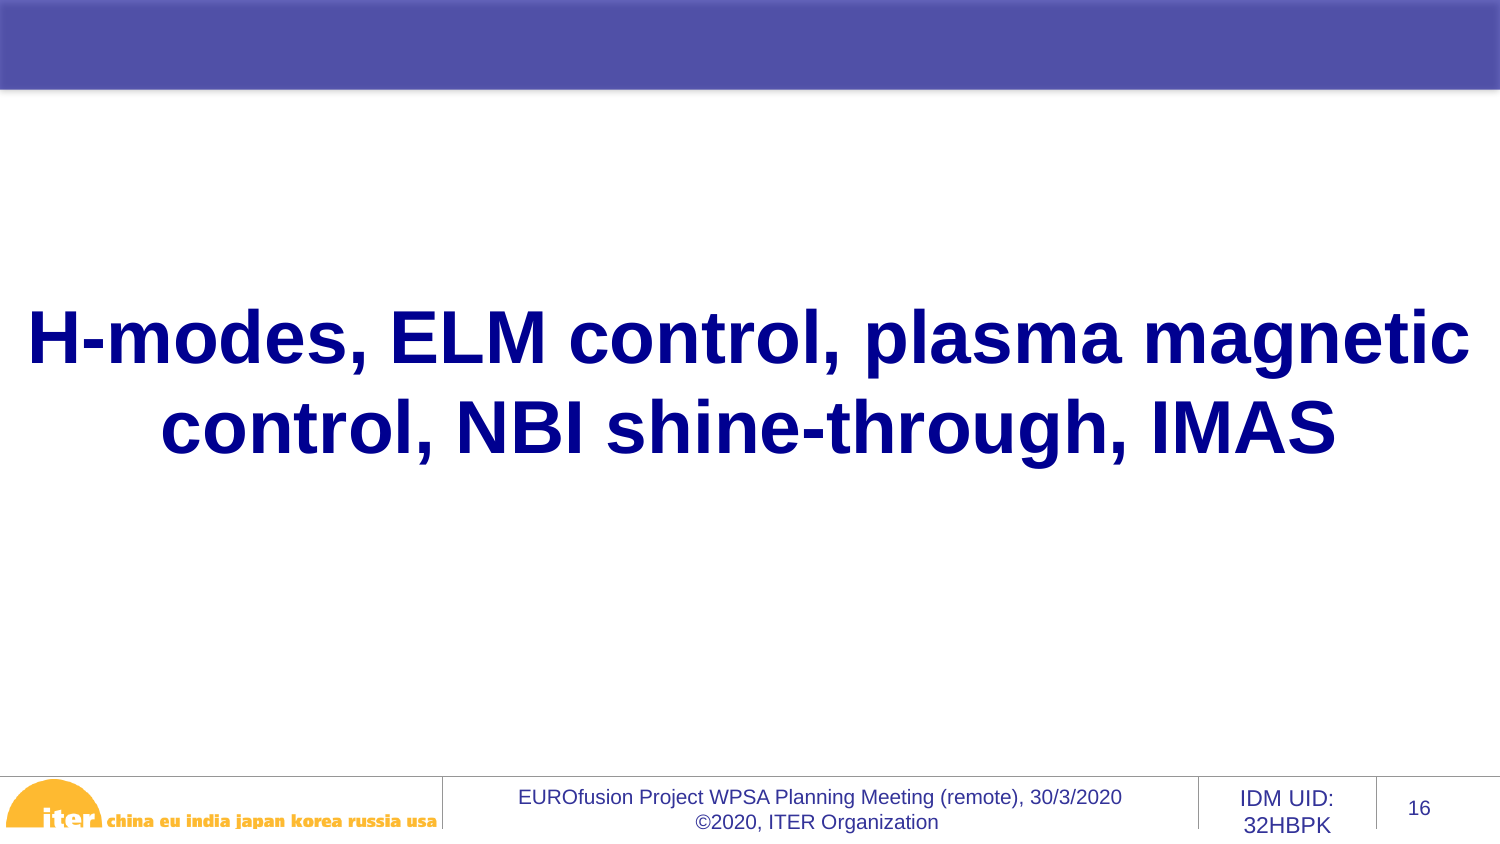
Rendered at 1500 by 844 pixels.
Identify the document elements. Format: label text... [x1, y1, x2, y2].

picture [5, 779, 104, 828]
text_box H-modes, ELM control, plasma magnetic control, NBI shine-through, IMAS [0, 303, 1500, 459]
picture [106, 812, 438, 829]
